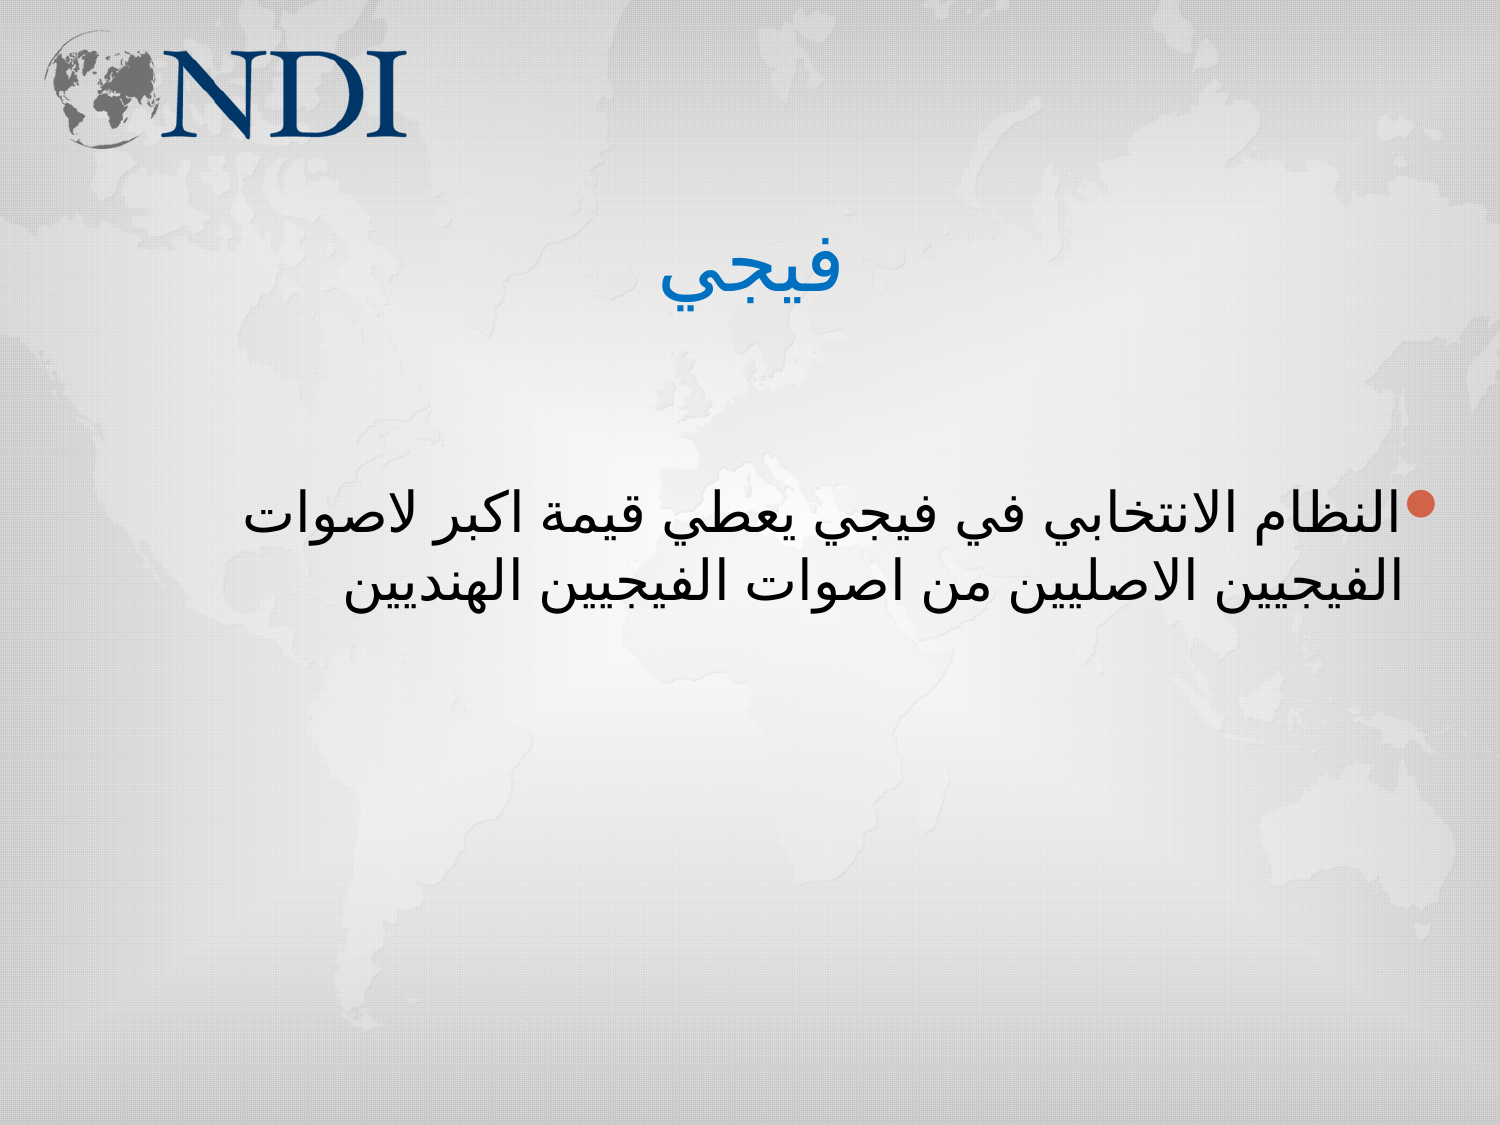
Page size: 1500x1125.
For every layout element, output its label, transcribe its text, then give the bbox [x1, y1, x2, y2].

list فيجي النظام الانتخابي في فيجي يعطي قيمة اكبر لاصوات الفيجيين الاصليين من اصوات الفيجيين الهنديين [37, 37, 1466, 1088]
picture [0, 0, 1500, 1125]
